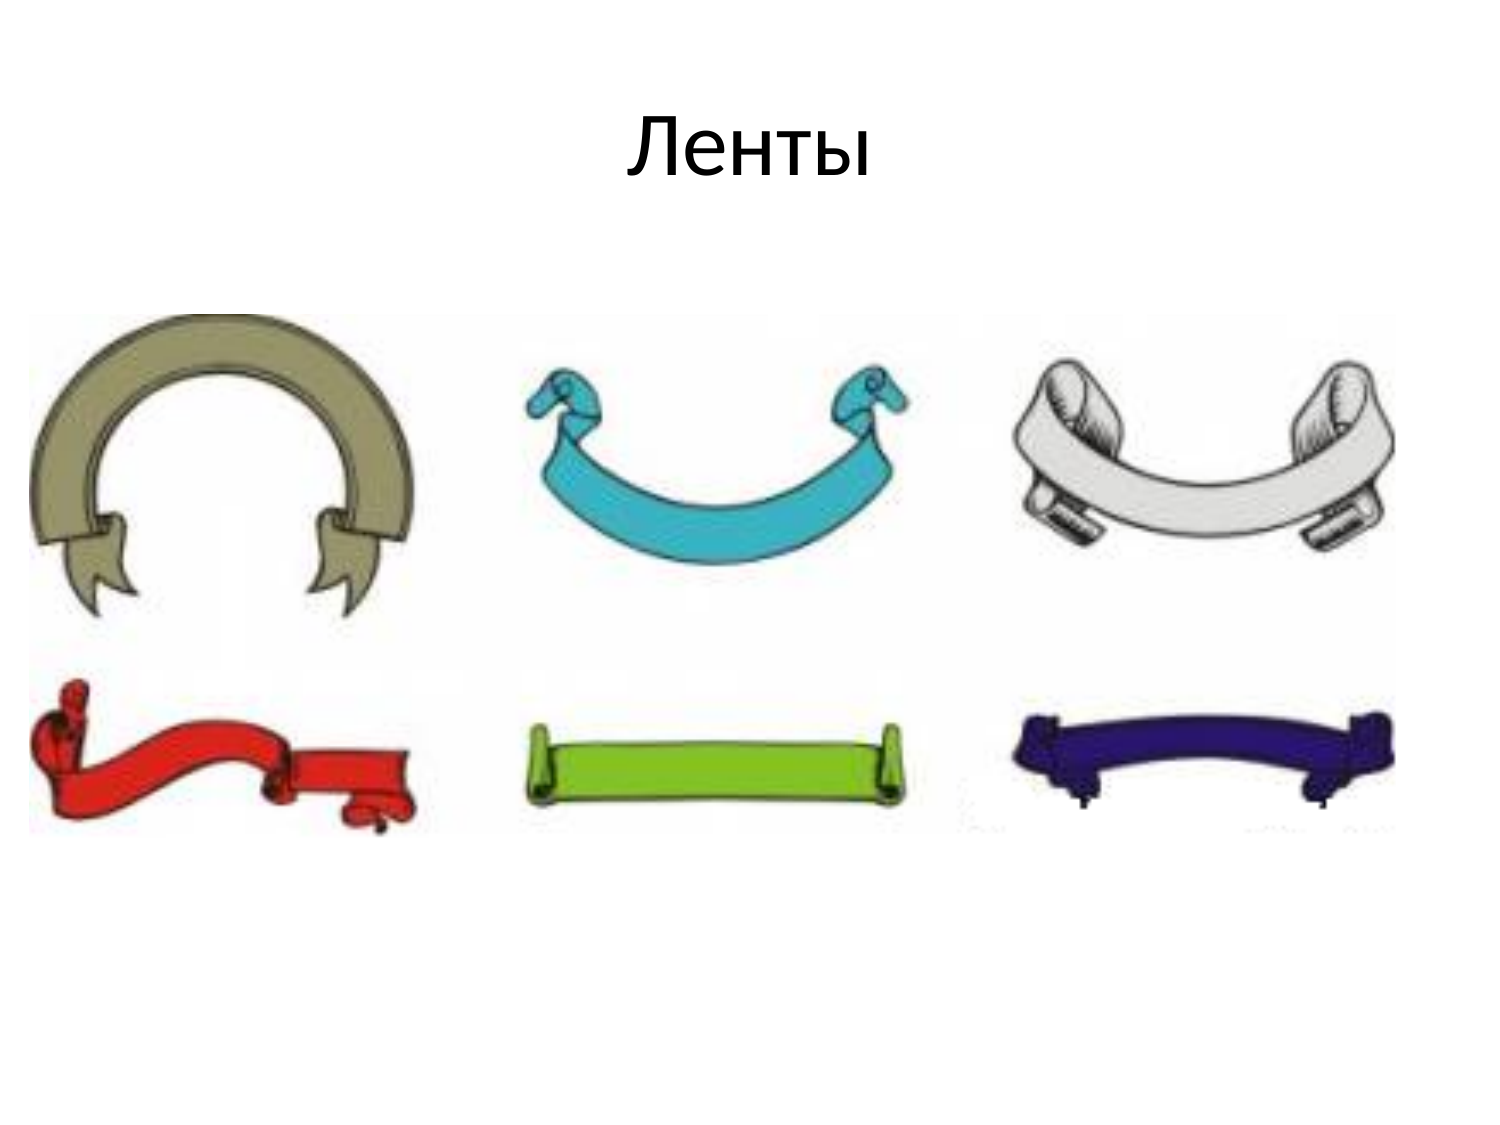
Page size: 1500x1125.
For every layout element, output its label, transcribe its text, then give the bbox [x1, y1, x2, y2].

picture [29, 314, 1471, 851]
title Ленты [74, 44, 1426, 233]
